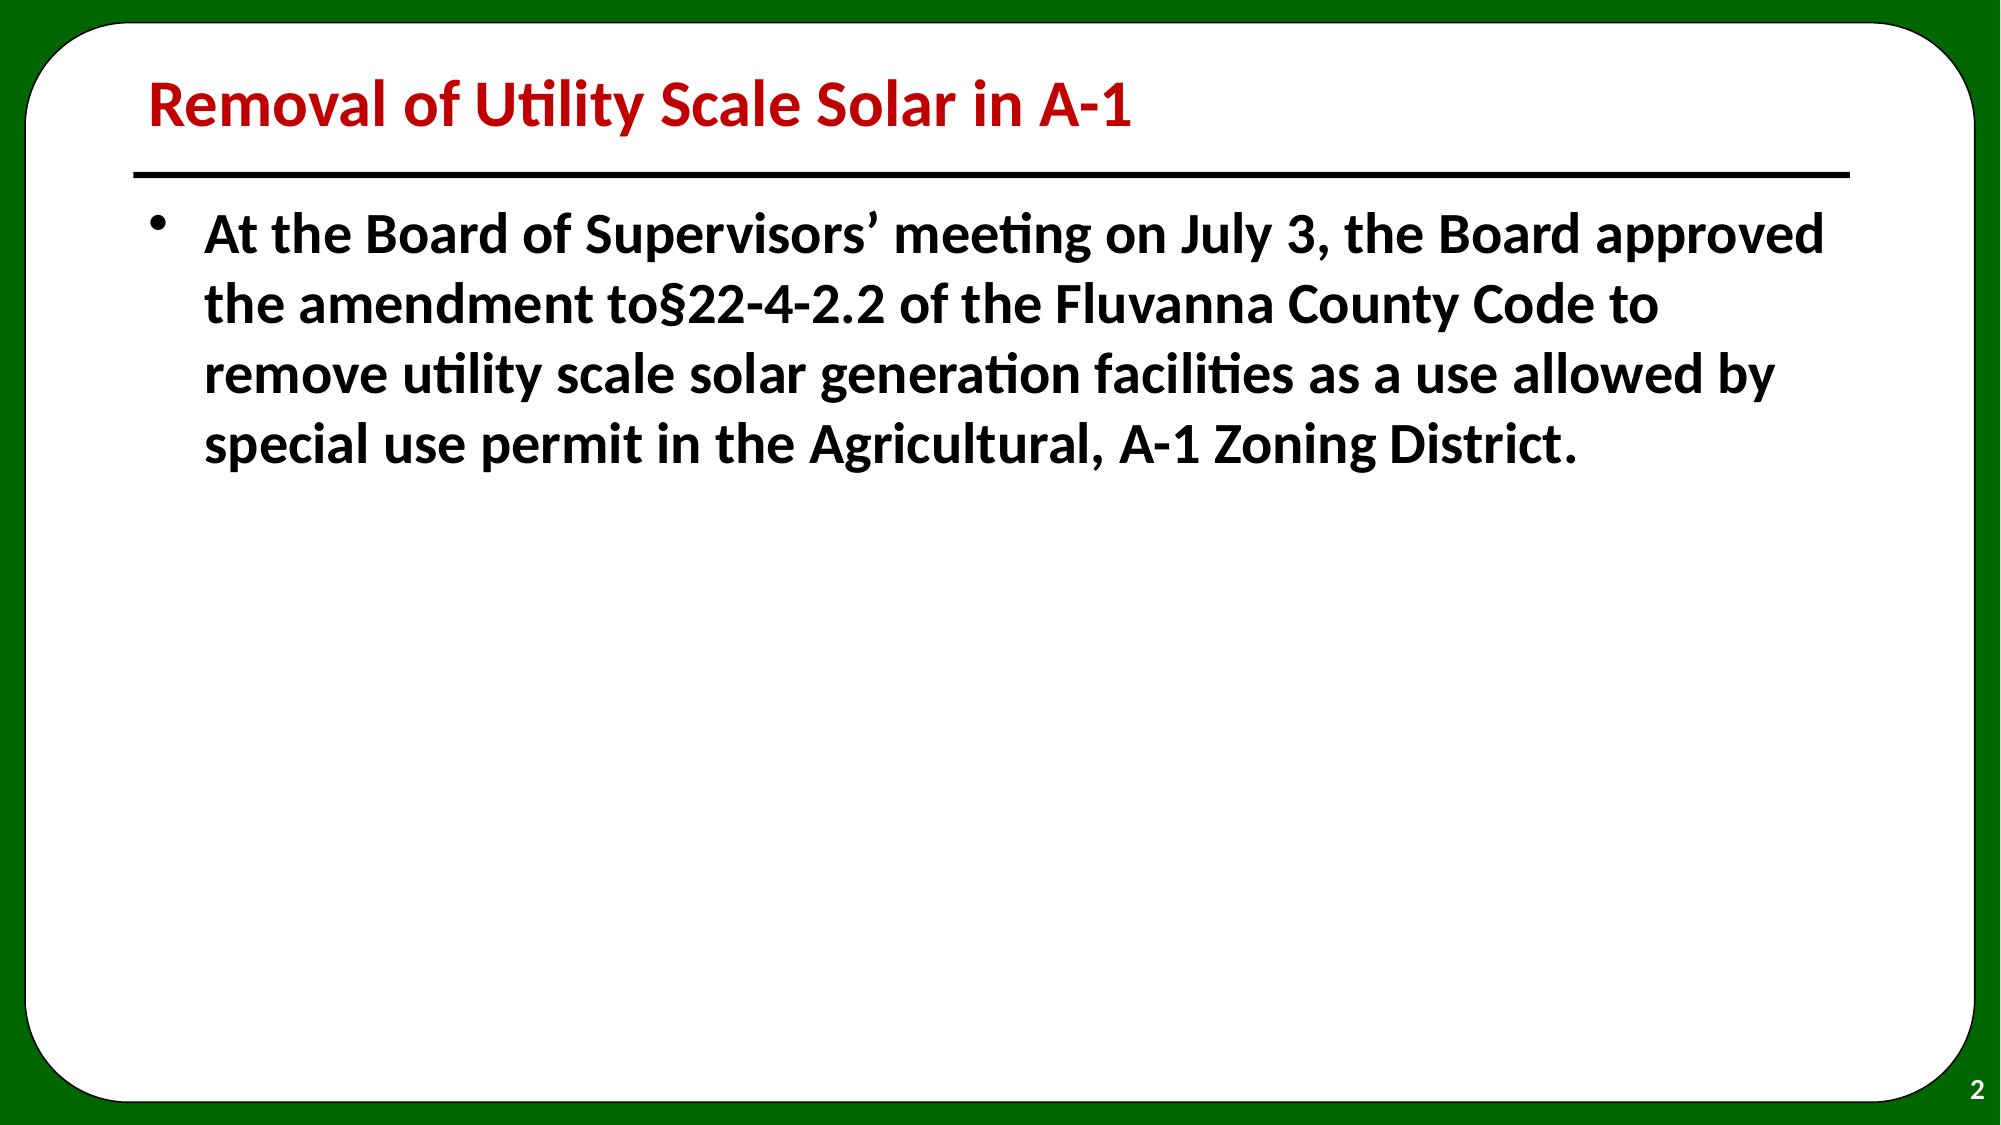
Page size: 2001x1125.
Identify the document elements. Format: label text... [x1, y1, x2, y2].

slide_number 2 [1850, 1062, 2000, 1113]
title Removal of Utility Scale Solar in A-1 [133, 37, 1850, 163]
list At the Board of Supervisors’ meeting on July 3, the Board approved the amendment to§22-4-2.2 of the Fluvanna County Code to remove utility scale solar generation facilities as a use allowed by special use permit in the Agricultural, A-1 Zoning District. [133, 187, 1850, 1063]
